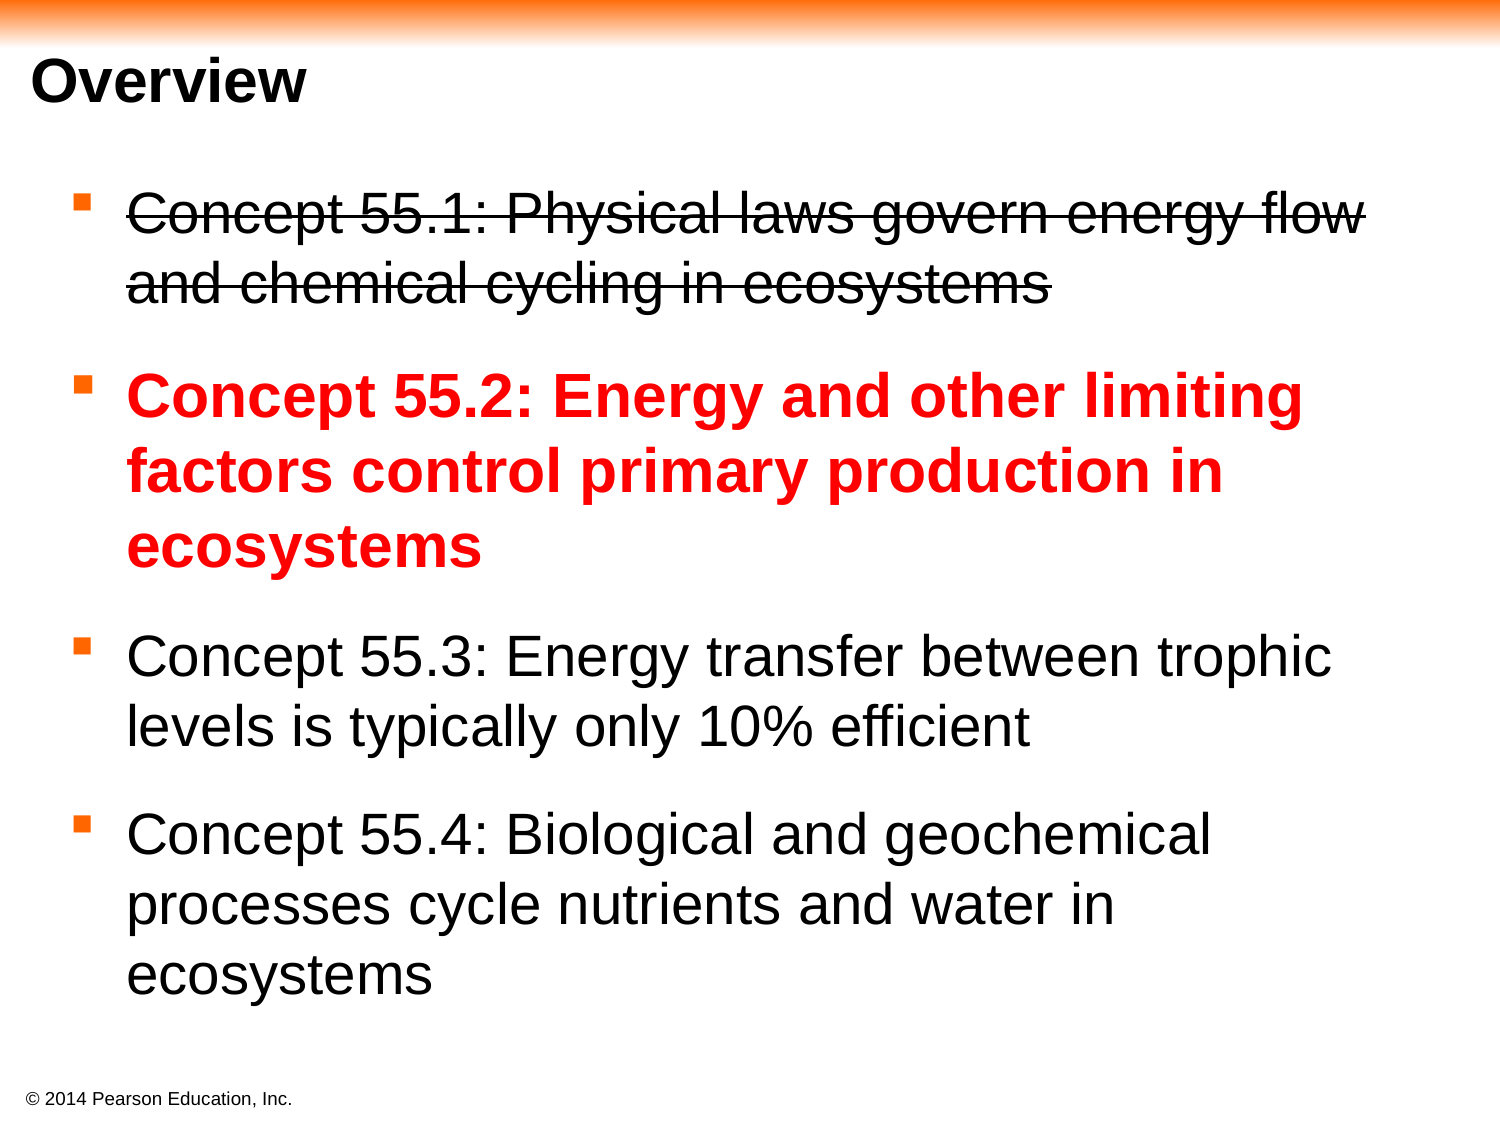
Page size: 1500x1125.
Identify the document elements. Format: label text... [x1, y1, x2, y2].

list Concept 55.1: Physical laws govern energy flow and chemical cycling in ecosystems Concept 55.2: Energy and other limiting factors control primary production in ecosystems Concept 55.3: Energy transfer between trophic levels is typically only 10% efficient Concept 55.4: Biological and geochemical processes cycle nutrients and water in ecosystems [69, 174, 1464, 1042]
title Overview [29, 49, 1470, 184]
